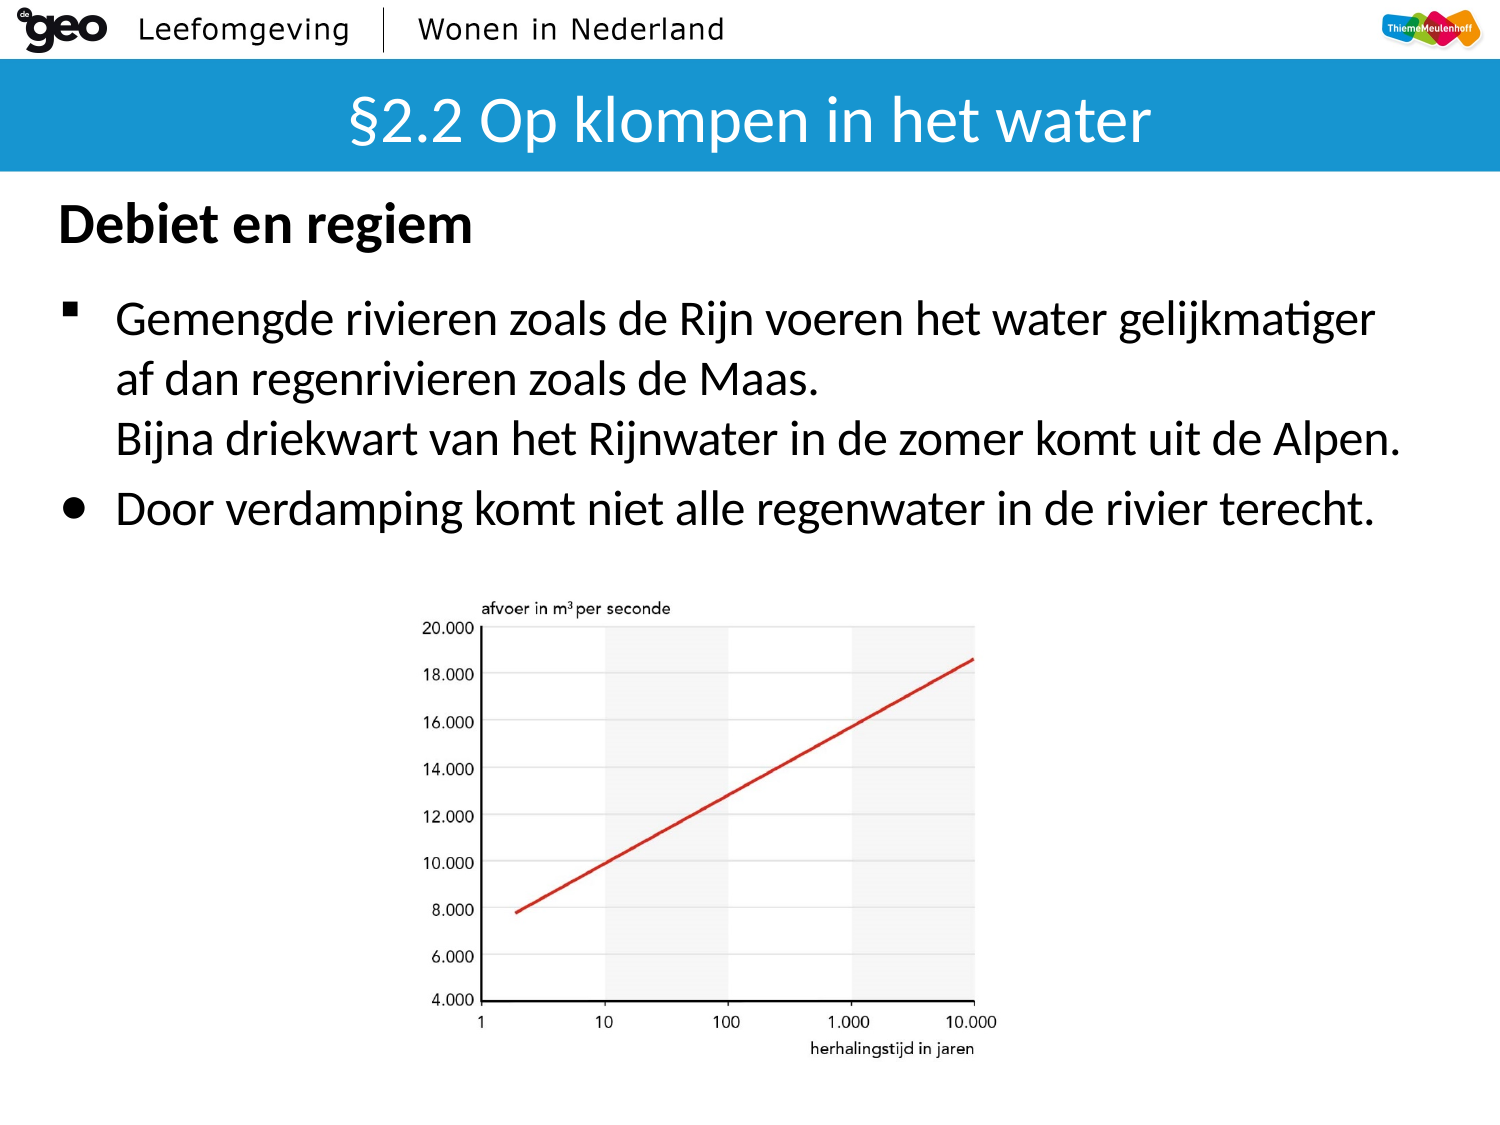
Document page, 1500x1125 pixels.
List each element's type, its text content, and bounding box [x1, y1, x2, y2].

picture [0, 173, 1500, 1125]
list Debiet en regiem Gemengde rivieren zoals de Rijn voeren het water gelijkmatiger af dan regenrivieren zoals de Maas. Bijna driekwart van het Rijnwater in de zomer komt uit de Alpen. Door verdamping komt niet alle regenwater in de rivier terecht. [0, 177, 1424, 1081]
picture [416, 595, 1008, 1062]
picture [0, 0, 1500, 61]
title §2.2 Op klompen in het water [0, 61, 1500, 173]
